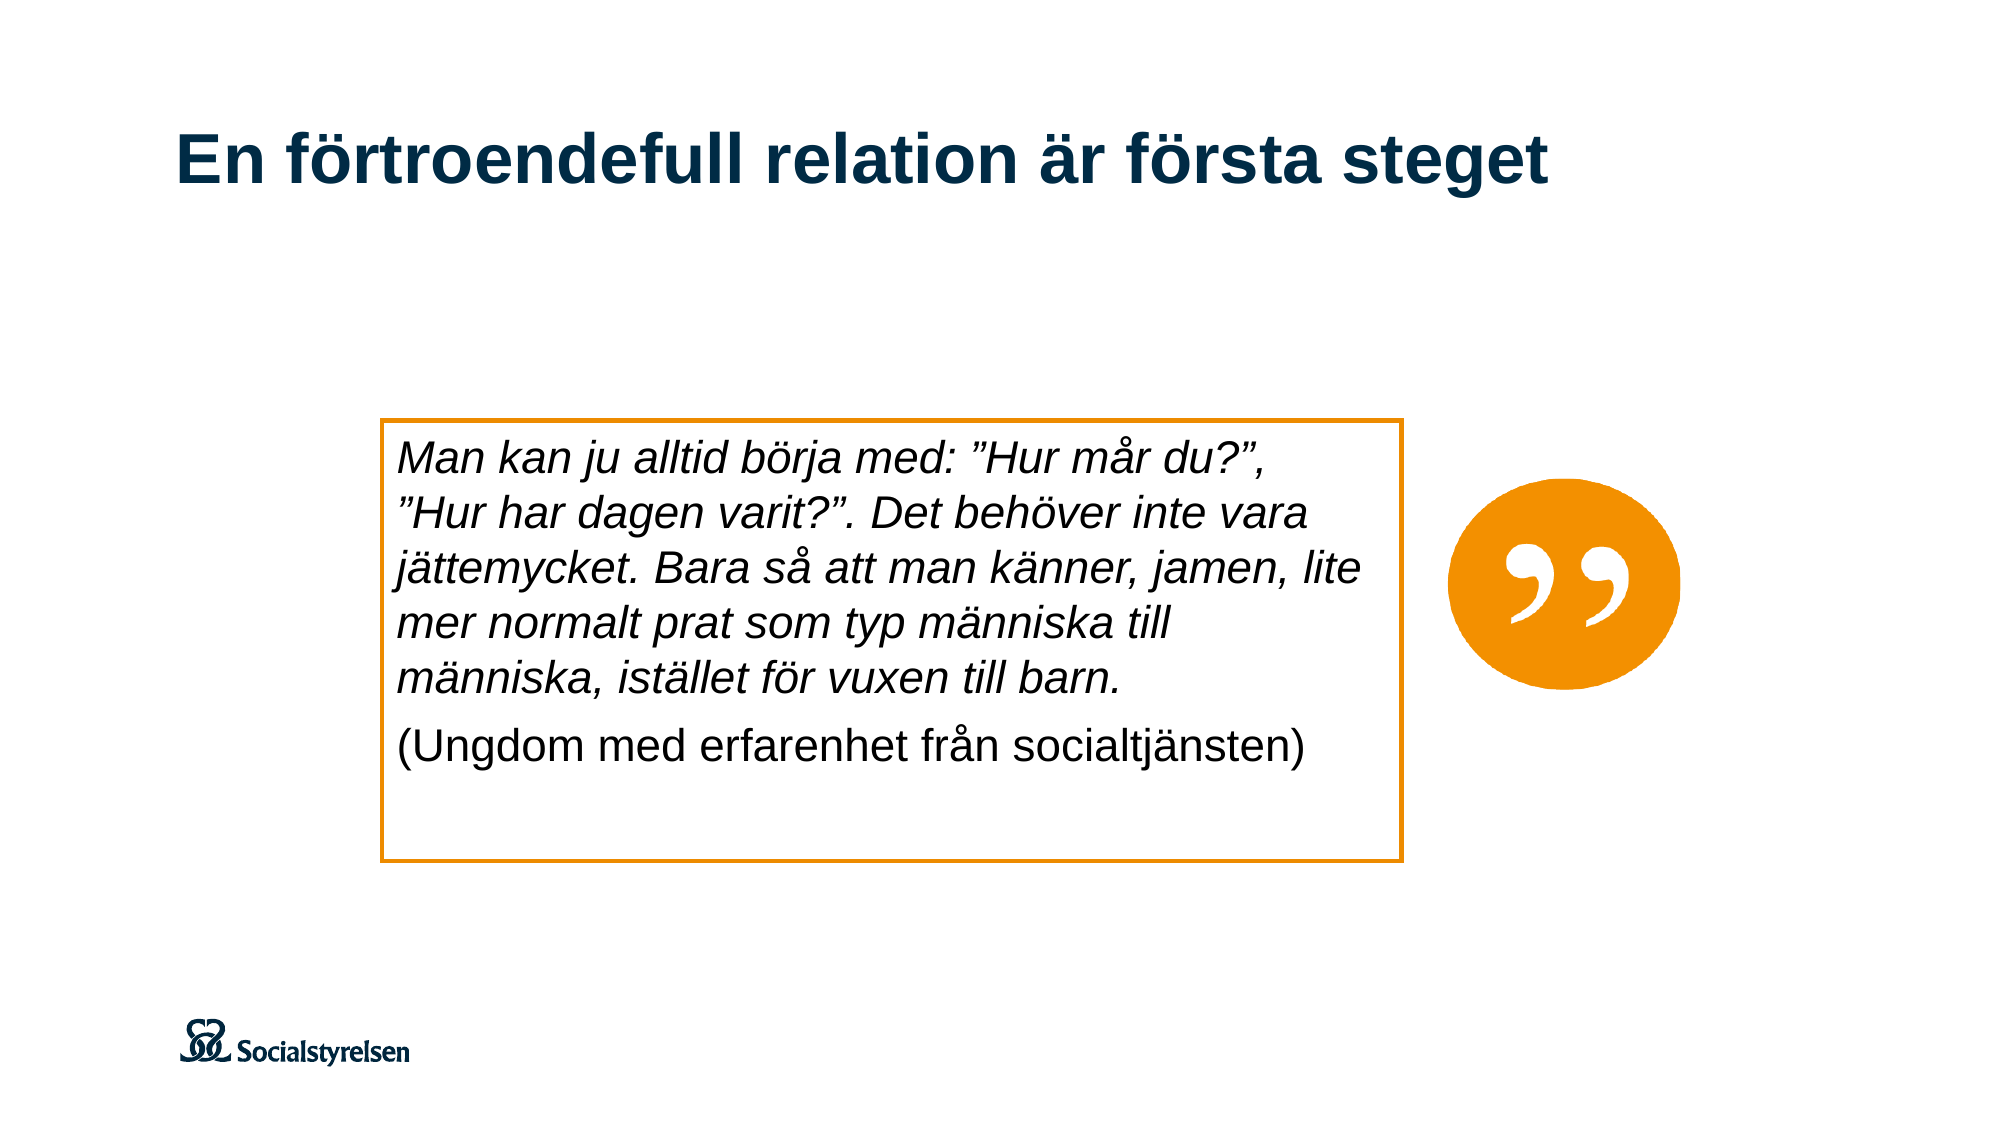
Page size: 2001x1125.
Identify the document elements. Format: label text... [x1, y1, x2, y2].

picture [1447, 476, 1681, 690]
text_box Man kan ju alltid börja med: ”Hur mår du?”, ”Hur har dagen varit?”. Det behöver inte vara jättemycket. Bara så att man känner, jamen, lite mer normalt prat som typ människa till människa, istället för vuxen till barn. (Ungdom med erfarenhet från socialtjänsten) [381, 420, 1402, 861]
text_box En förtroendefull relation är första steget [175, 112, 1852, 326]
